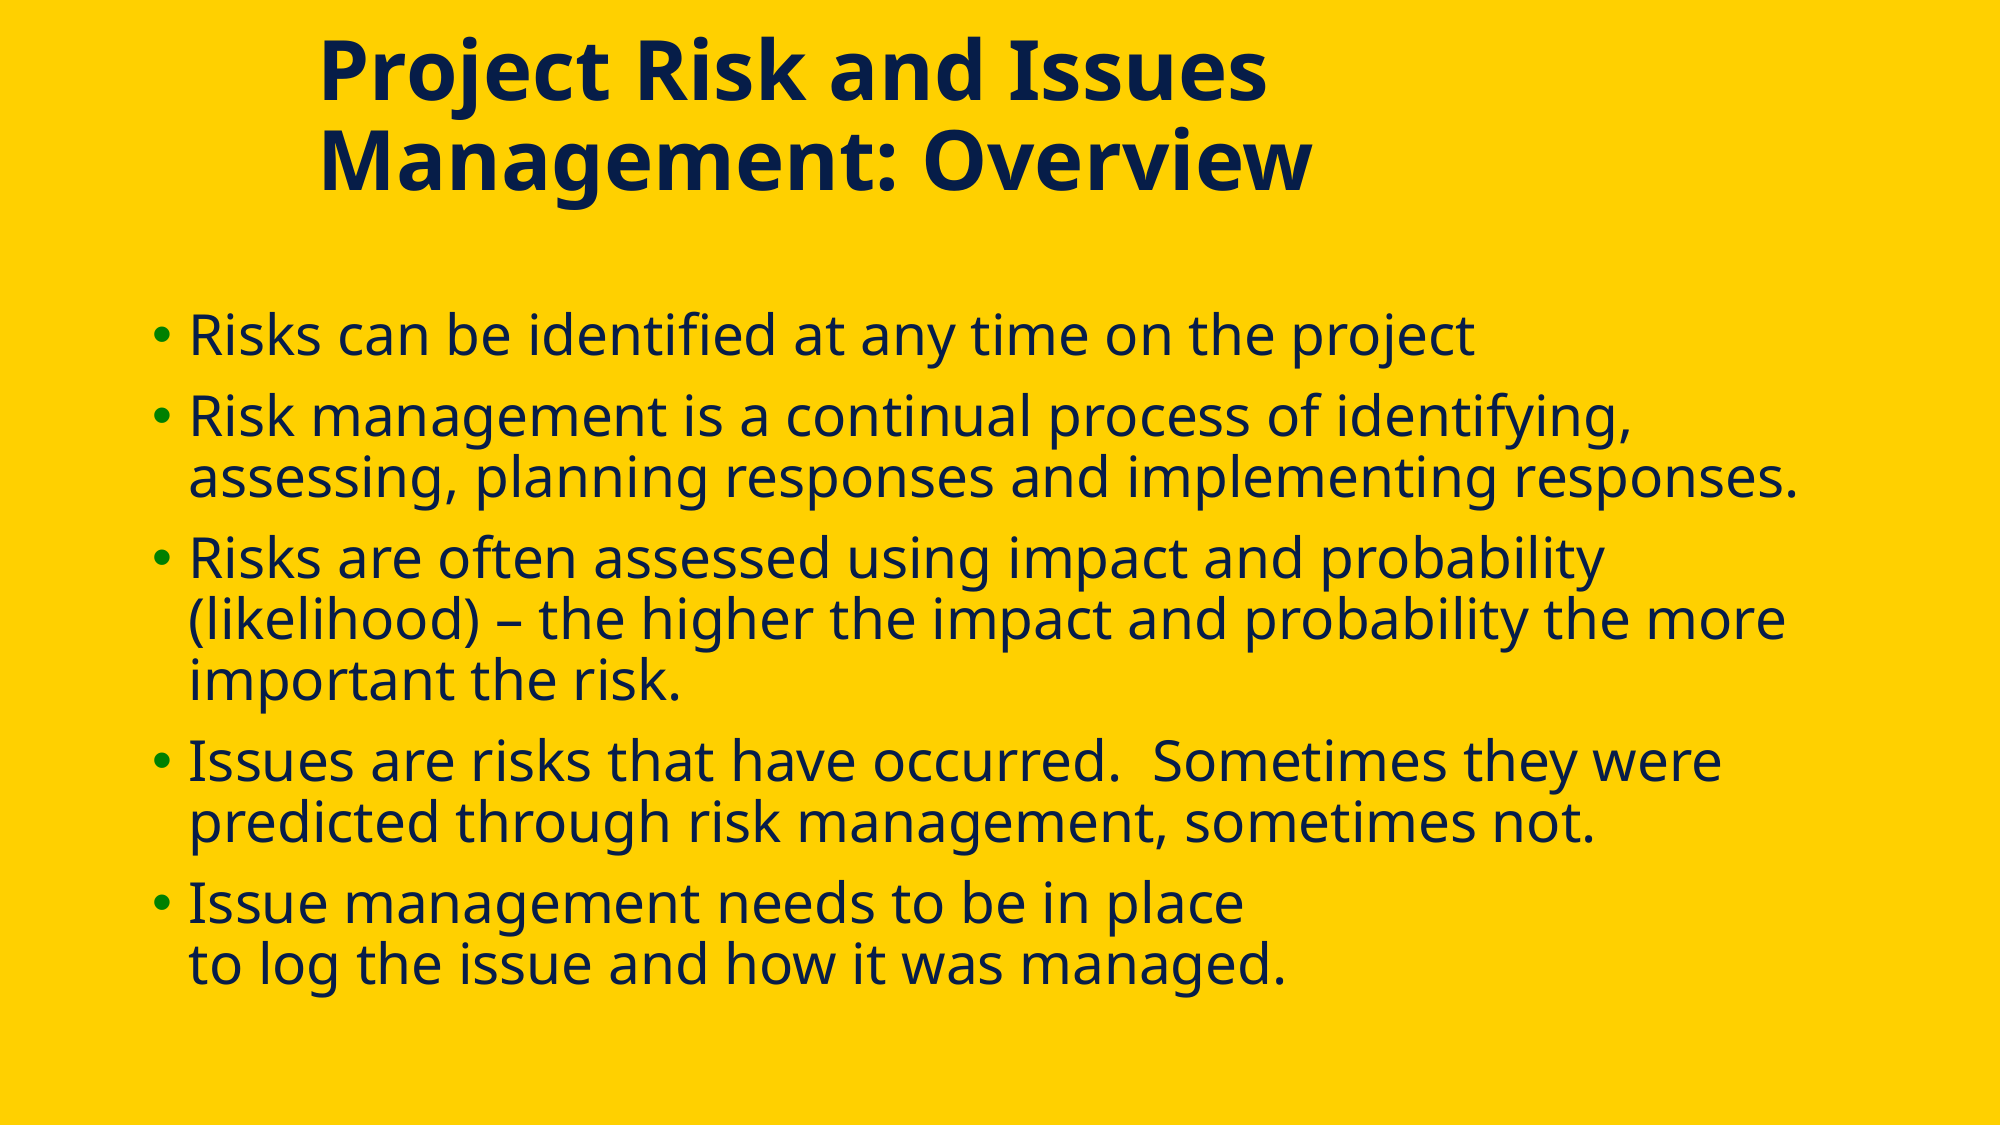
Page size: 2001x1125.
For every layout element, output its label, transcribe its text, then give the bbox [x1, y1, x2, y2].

list Risks can be identified at any time on the project Risk management is a continual process of identifying, assessing, planning responses and implementing responses. Risks are often assessed using impact and probability (likelihood) – the higher the impact and probability the more important the risk. Issues are risks that have occurred. Sometimes they were predicted through risk management, sometimes not. Issue management needs to be in place to log the issue and how it was managed. [137, 299, 1863, 1014]
title Project Risk and Issues Management: Overview [302, 10, 1370, 228]
